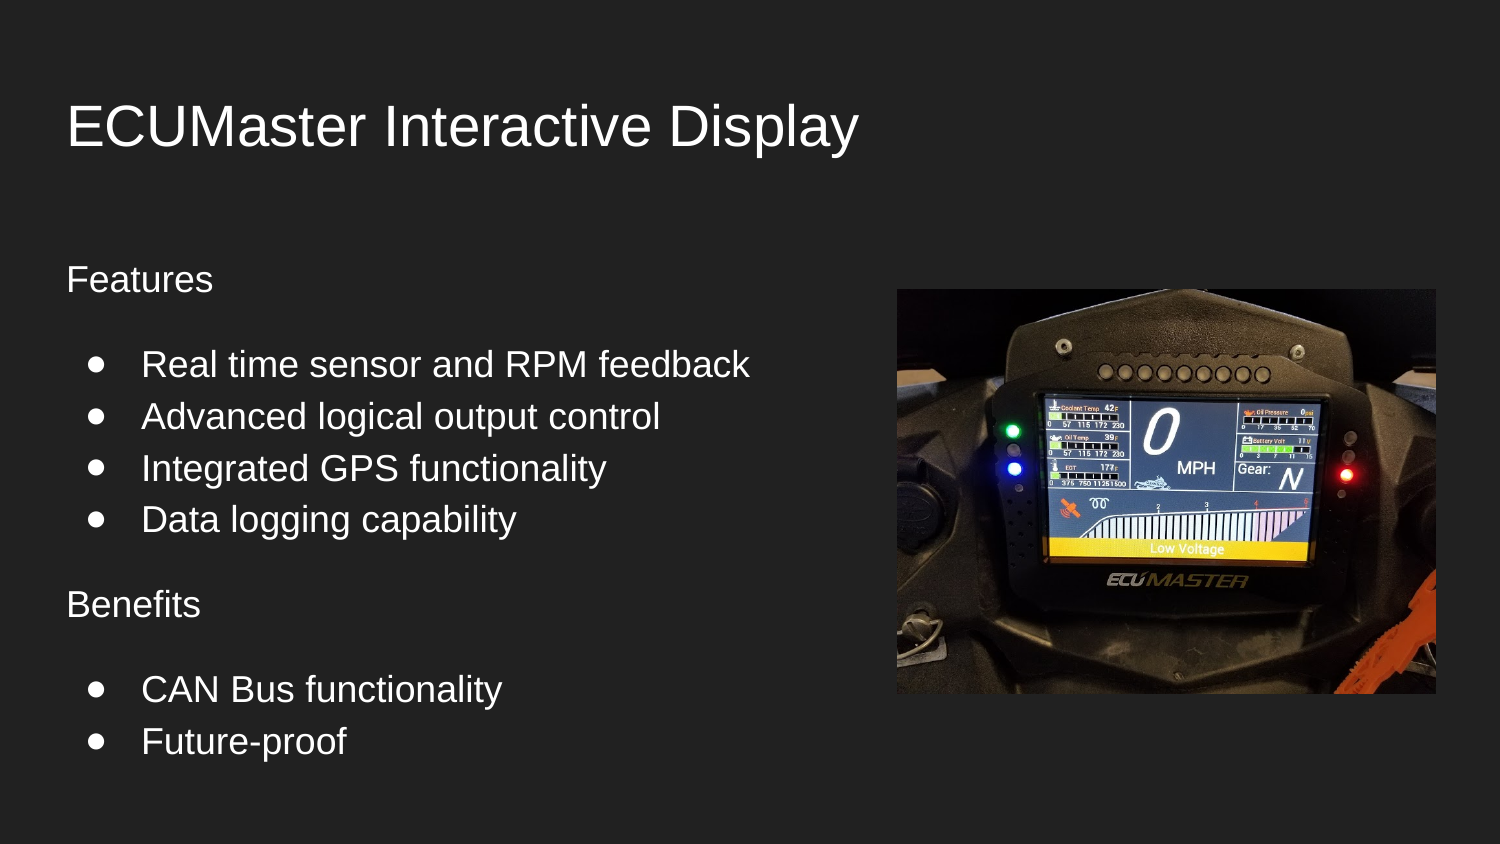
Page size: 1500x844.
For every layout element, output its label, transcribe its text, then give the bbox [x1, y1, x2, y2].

title ECUMaster Interactive Display [51, 72, 1449, 167]
list Features Real time sensor and RPM feedback Advanced logical output control Integrated GPS functionality Data logging capability Benefits CAN Bus functionality Future-proof [51, 233, 1023, 750]
picture [897, 289, 1436, 694]
